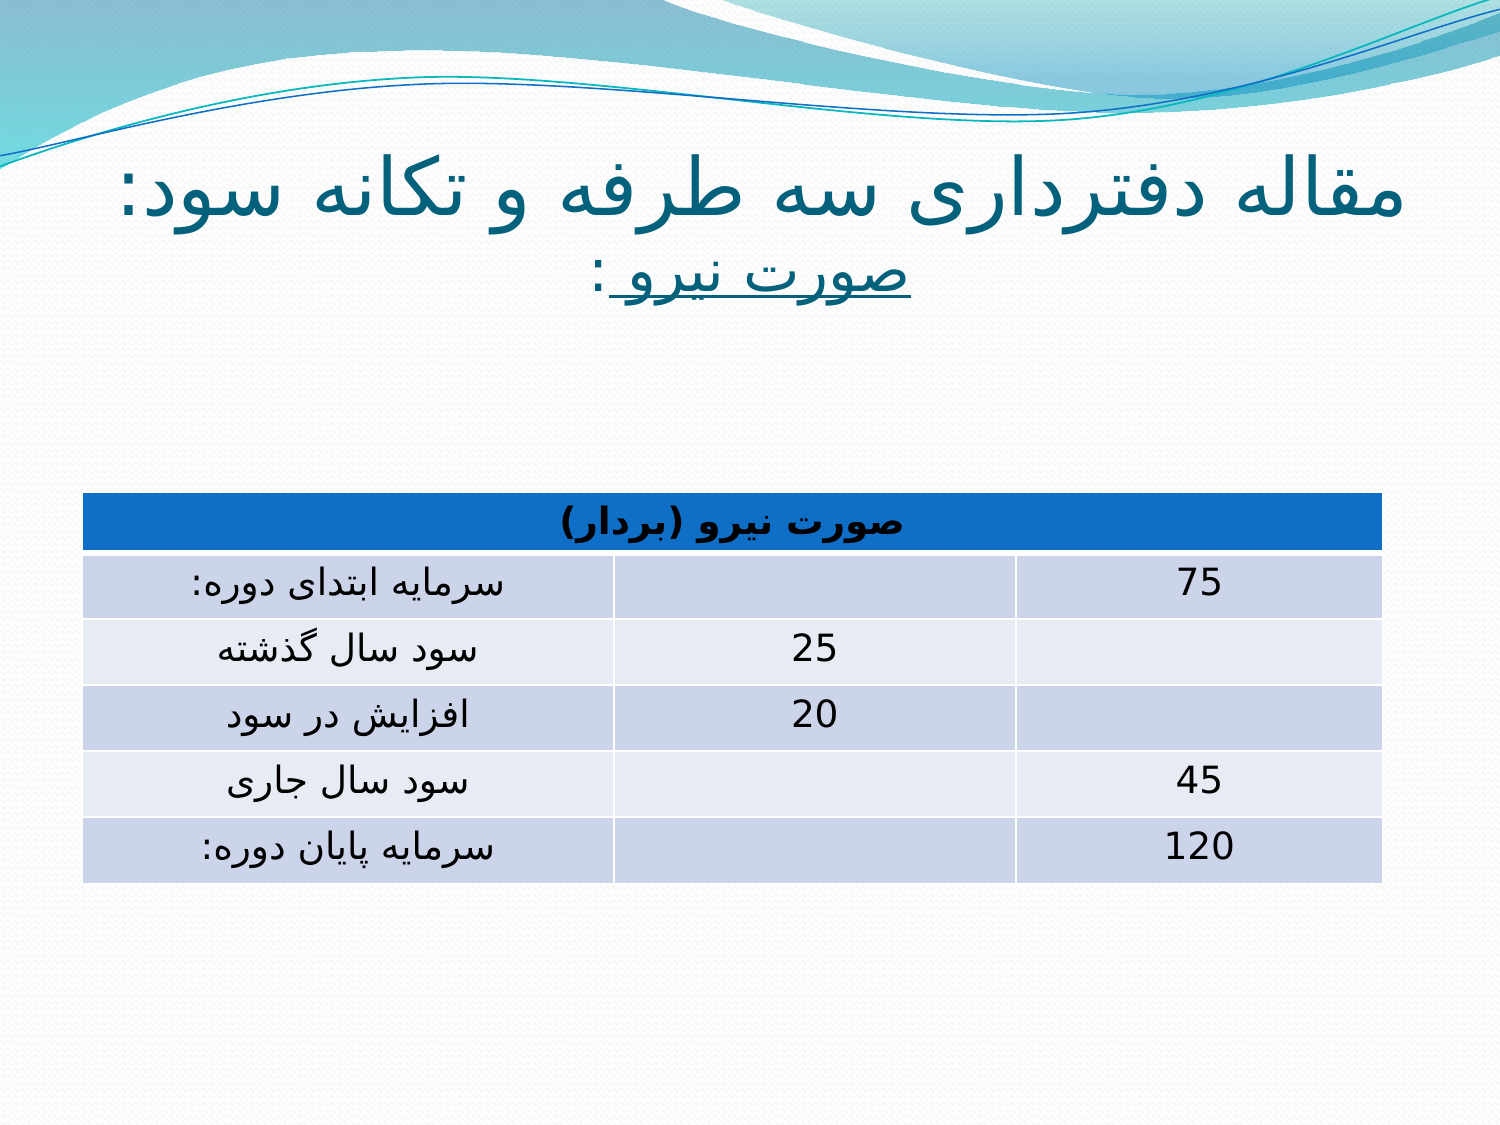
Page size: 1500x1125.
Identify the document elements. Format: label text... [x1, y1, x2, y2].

table_cell 20 [615, 686, 1015, 750]
table_cell سود سال گذشته [83, 620, 613, 684]
table_cell 25 [615, 620, 1015, 684]
table_cell سرمایه ابتدای دوره: [83, 556, 613, 618]
table_cell [615, 556, 1015, 618]
table_cell سرمایه پایان دوره: [83, 818, 613, 883]
title مقاله دفترداری سه طرفه و تکانه سود: صورت نیرو : [75, 115, 1425, 303]
table_cell 75 [1017, 556, 1382, 618]
table_cell [1017, 686, 1382, 750]
table_header صورت نیرو (بردار) [83, 493, 1382, 550]
table_cell [615, 818, 1015, 883]
table_cell 120 [1017, 818, 1382, 883]
table_cell سود سال جاری [83, 752, 613, 816]
table_cell 45 [1017, 752, 1382, 816]
table_cell [1017, 620, 1382, 684]
table_cell [615, 752, 1015, 816]
table_cell افزایش در سود [83, 686, 613, 750]
